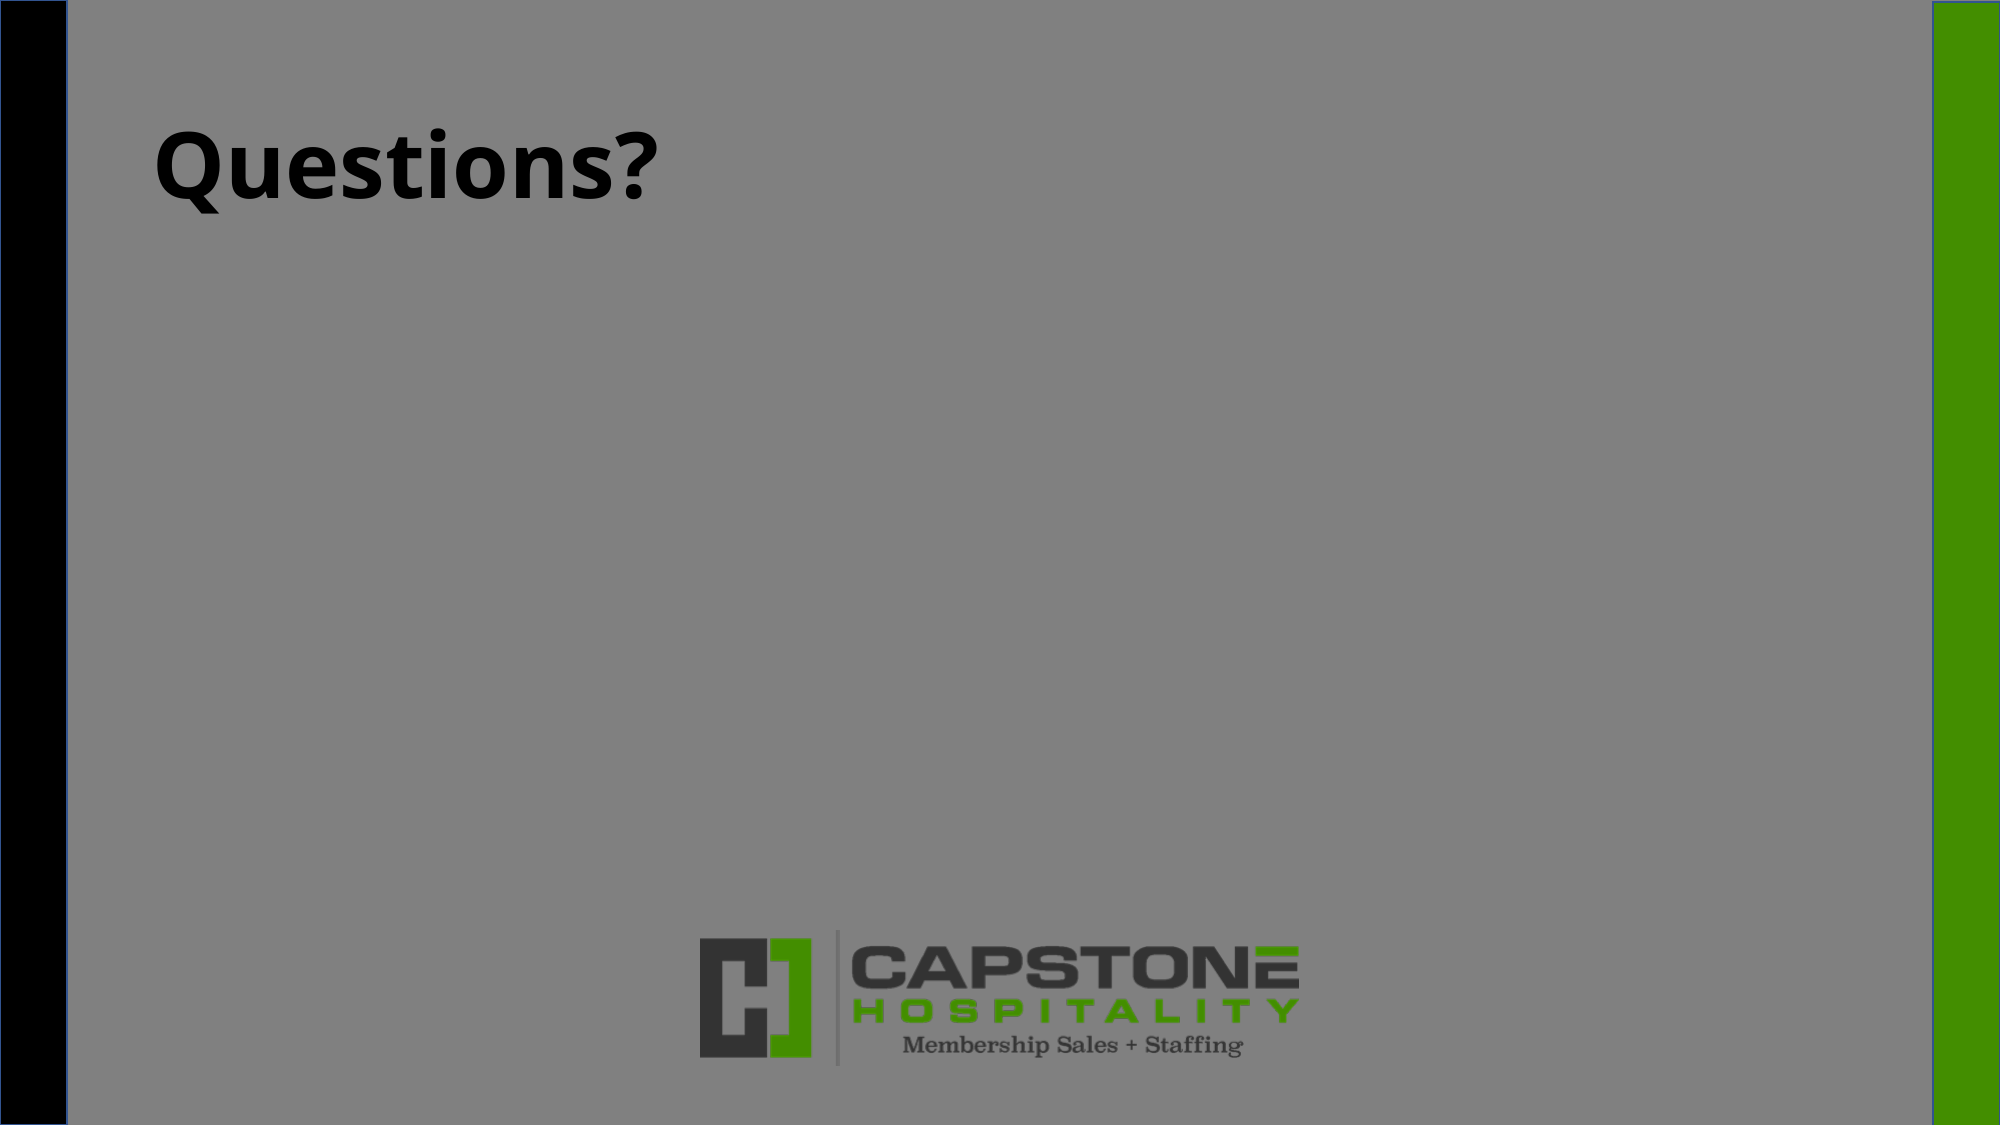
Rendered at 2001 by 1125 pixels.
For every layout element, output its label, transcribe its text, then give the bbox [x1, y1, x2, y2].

title Questions? [137, 59, 1863, 278]
text_box [1932, 1, 2000, 1125]
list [700, 930, 1300, 1066]
text_box [0, 0, 68, 1125]
